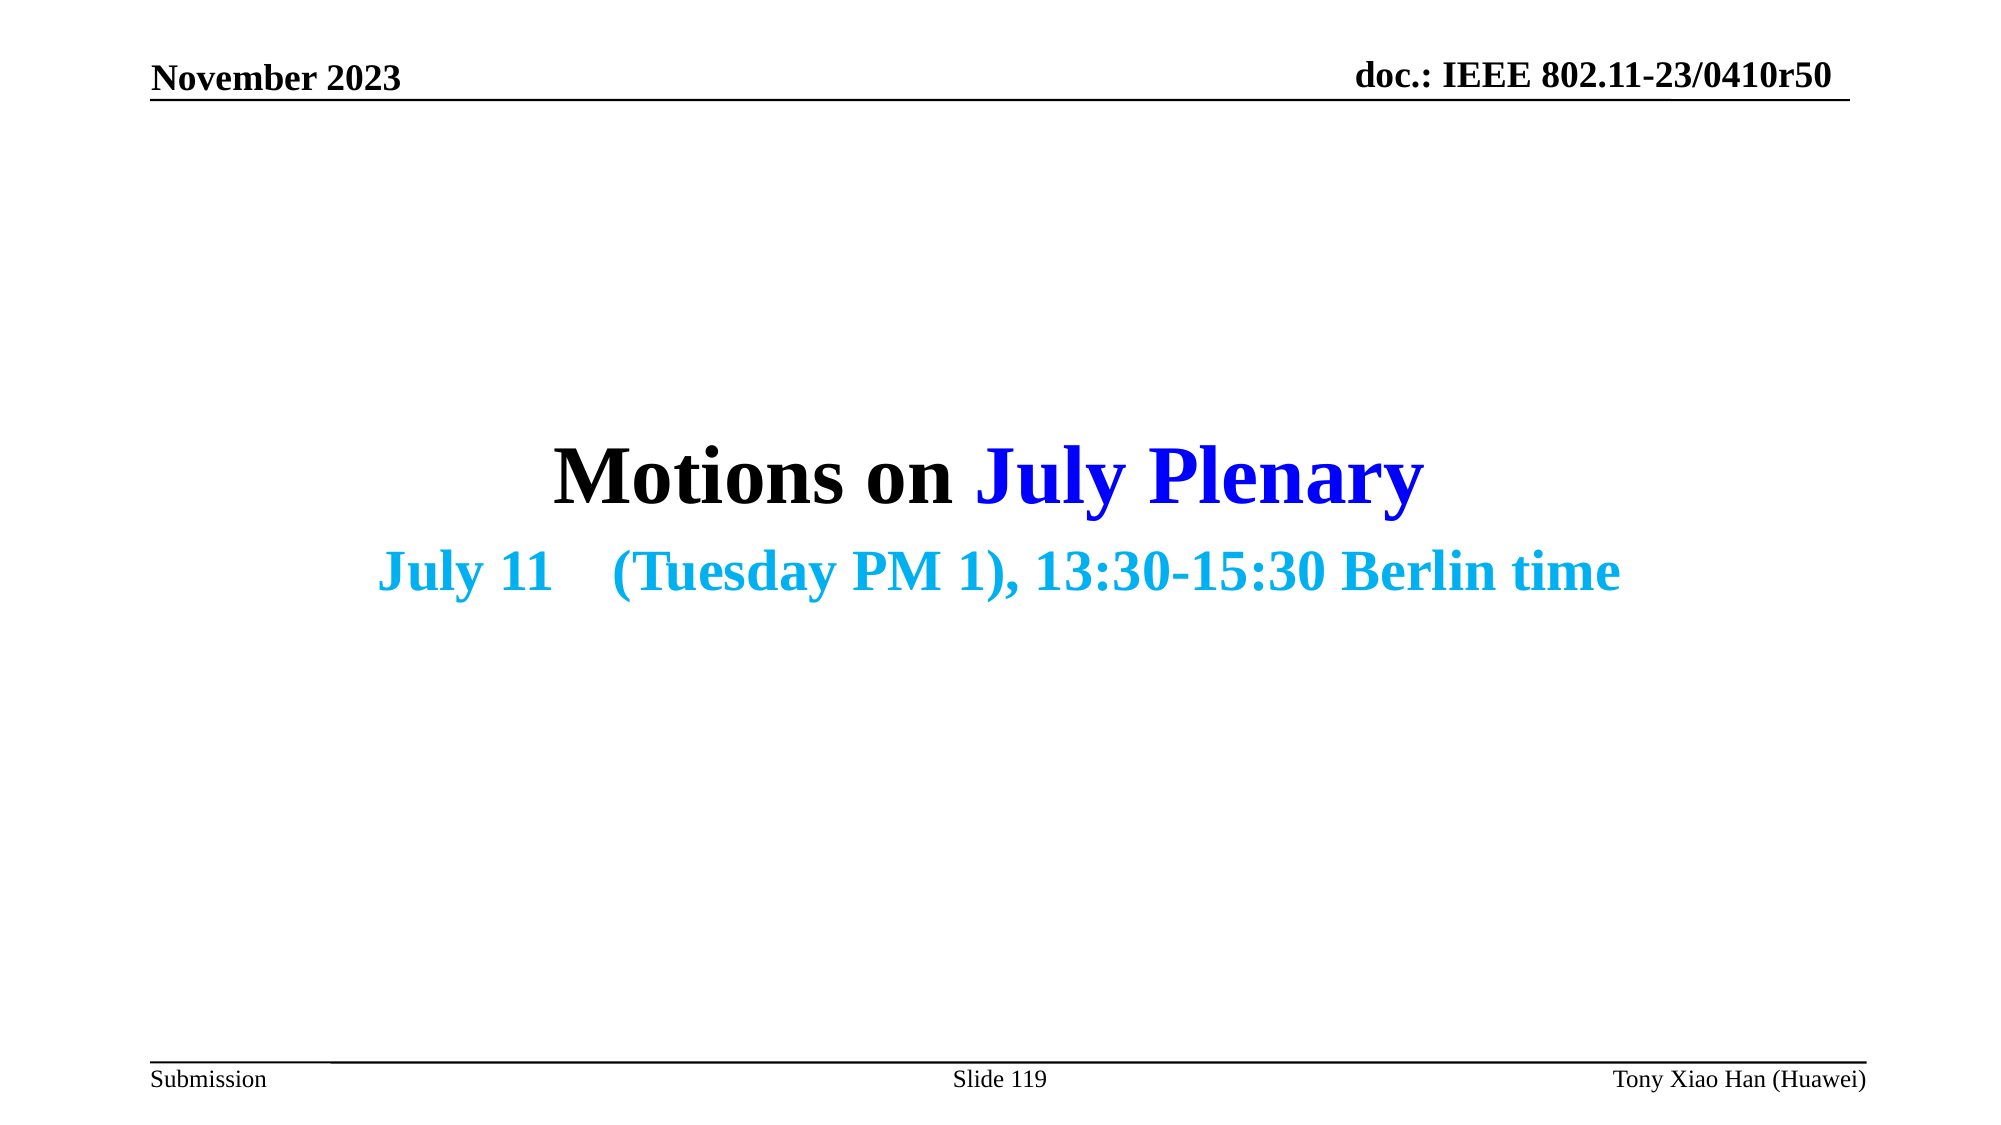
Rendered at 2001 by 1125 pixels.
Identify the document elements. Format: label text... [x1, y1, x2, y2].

text_box Motions on July Plenary July 11 (Tuesday PM 1), 13:30-15:30 Berlin time [249, 412, 1750, 950]
